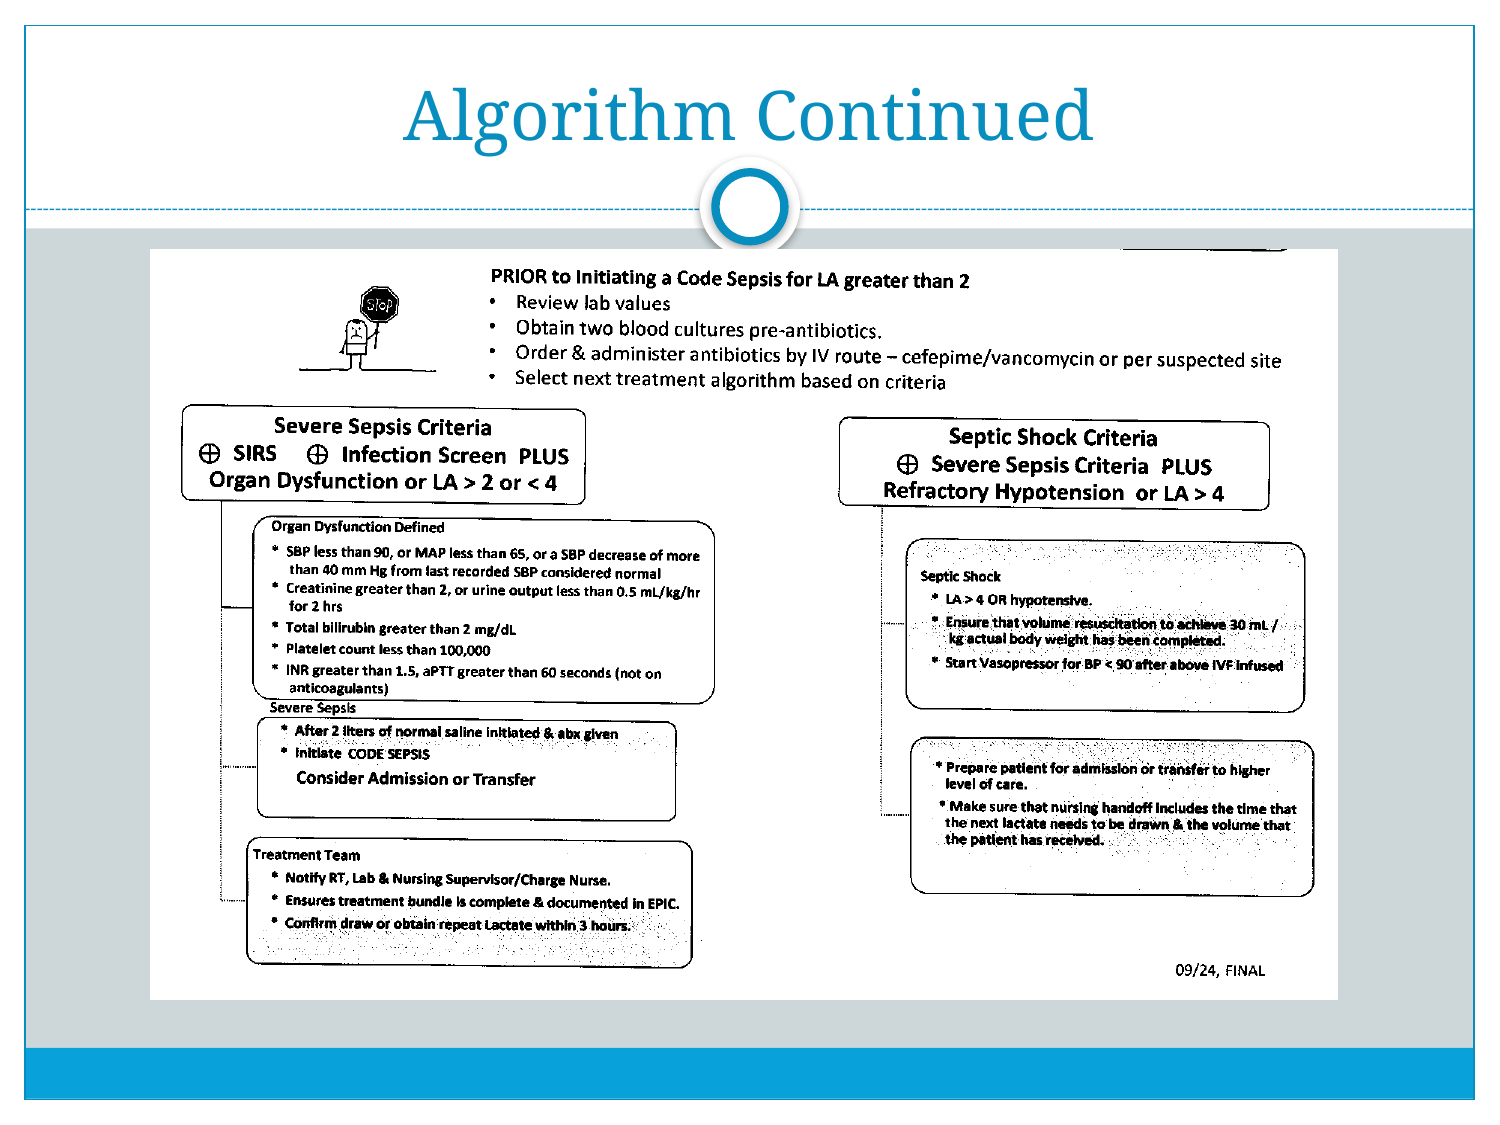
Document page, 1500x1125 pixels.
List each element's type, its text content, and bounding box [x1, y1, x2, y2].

title Algorithm Continued [49, 37, 1450, 162]
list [149, 249, 1338, 1001]
